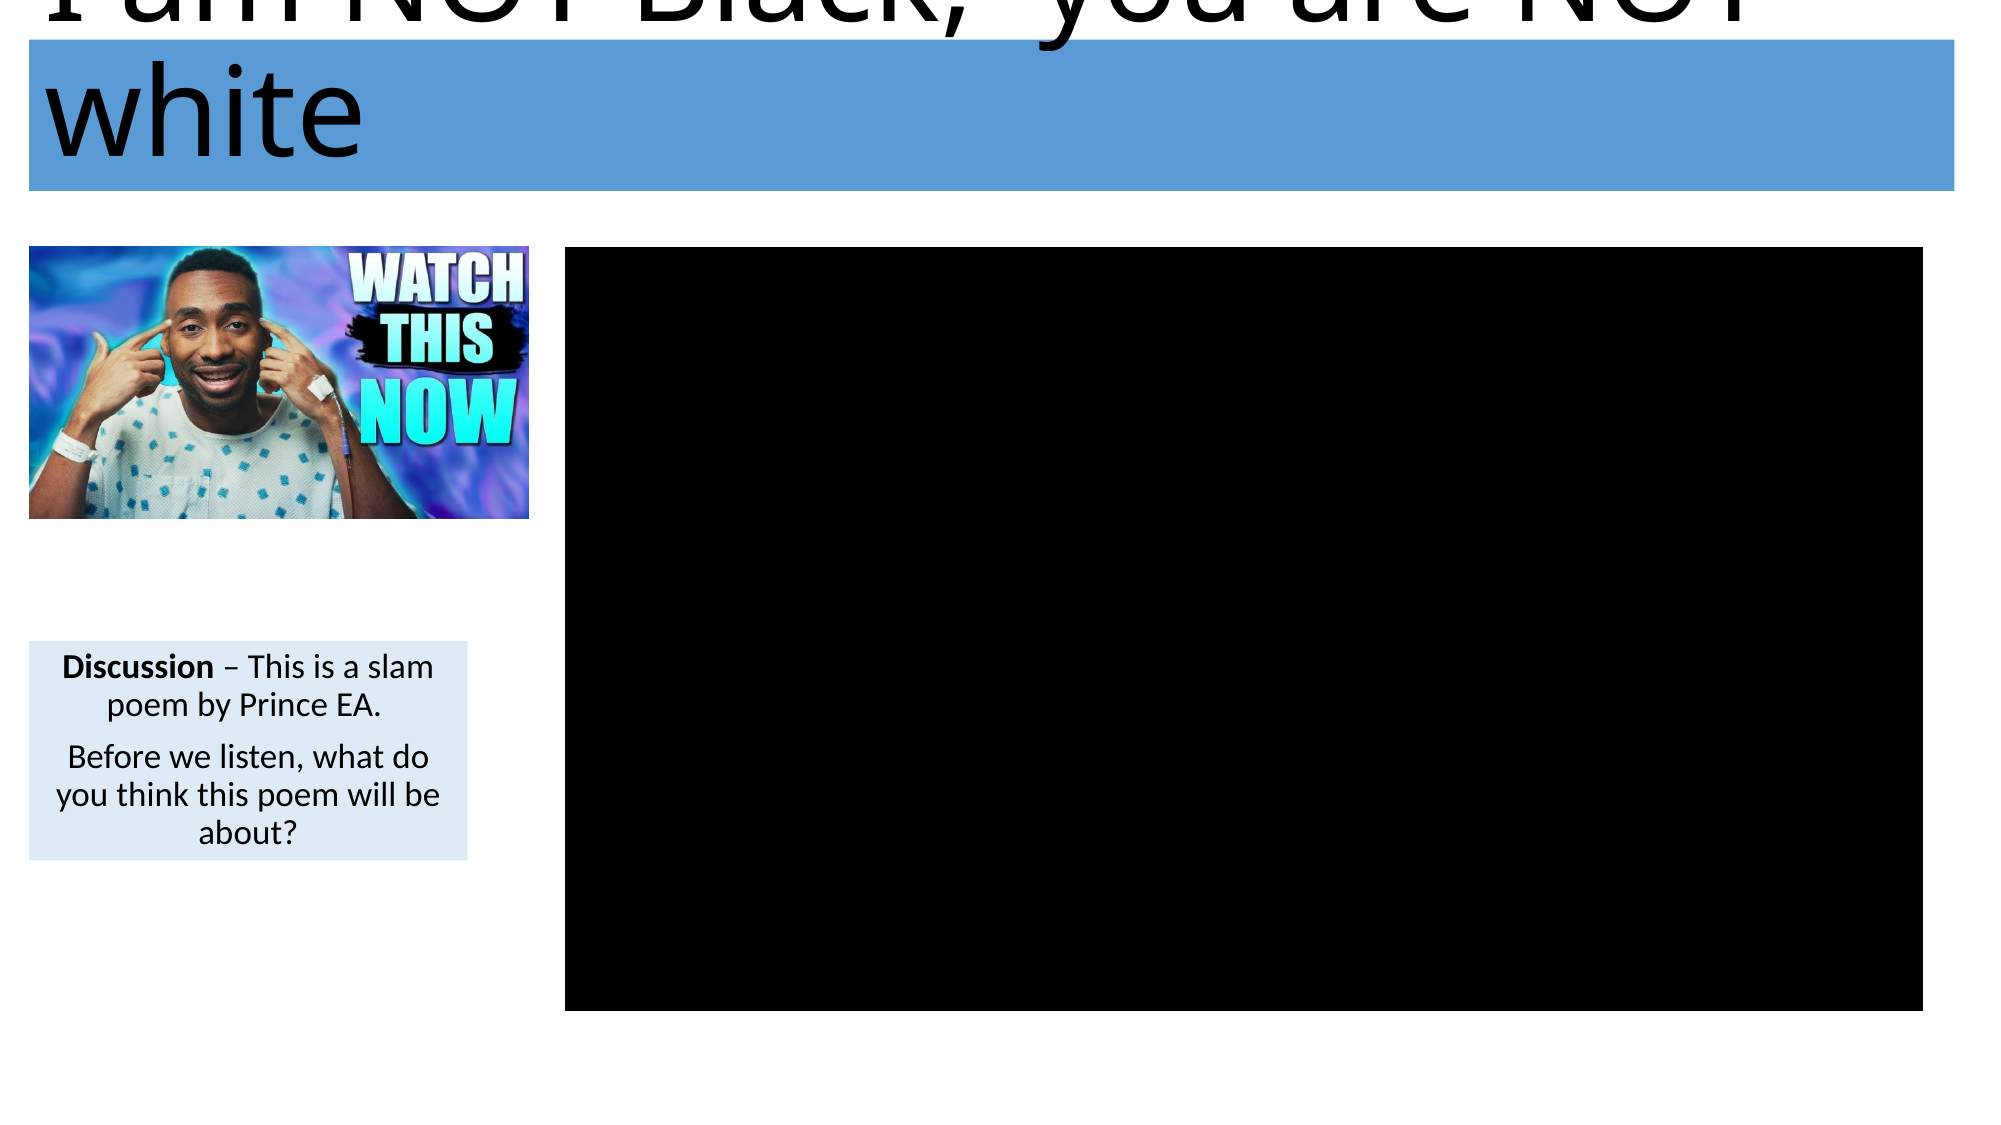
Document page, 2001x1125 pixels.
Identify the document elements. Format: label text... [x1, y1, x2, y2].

title I am NOT Black, you are NOT white [29, 39, 1955, 191]
subtitle Discussion – This is a slam poem by Prince EA. Before we listen, what do you think this poem will be about? [29, 640, 468, 861]
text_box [564, 246, 1924, 1011]
picture [29, 246, 529, 519]
